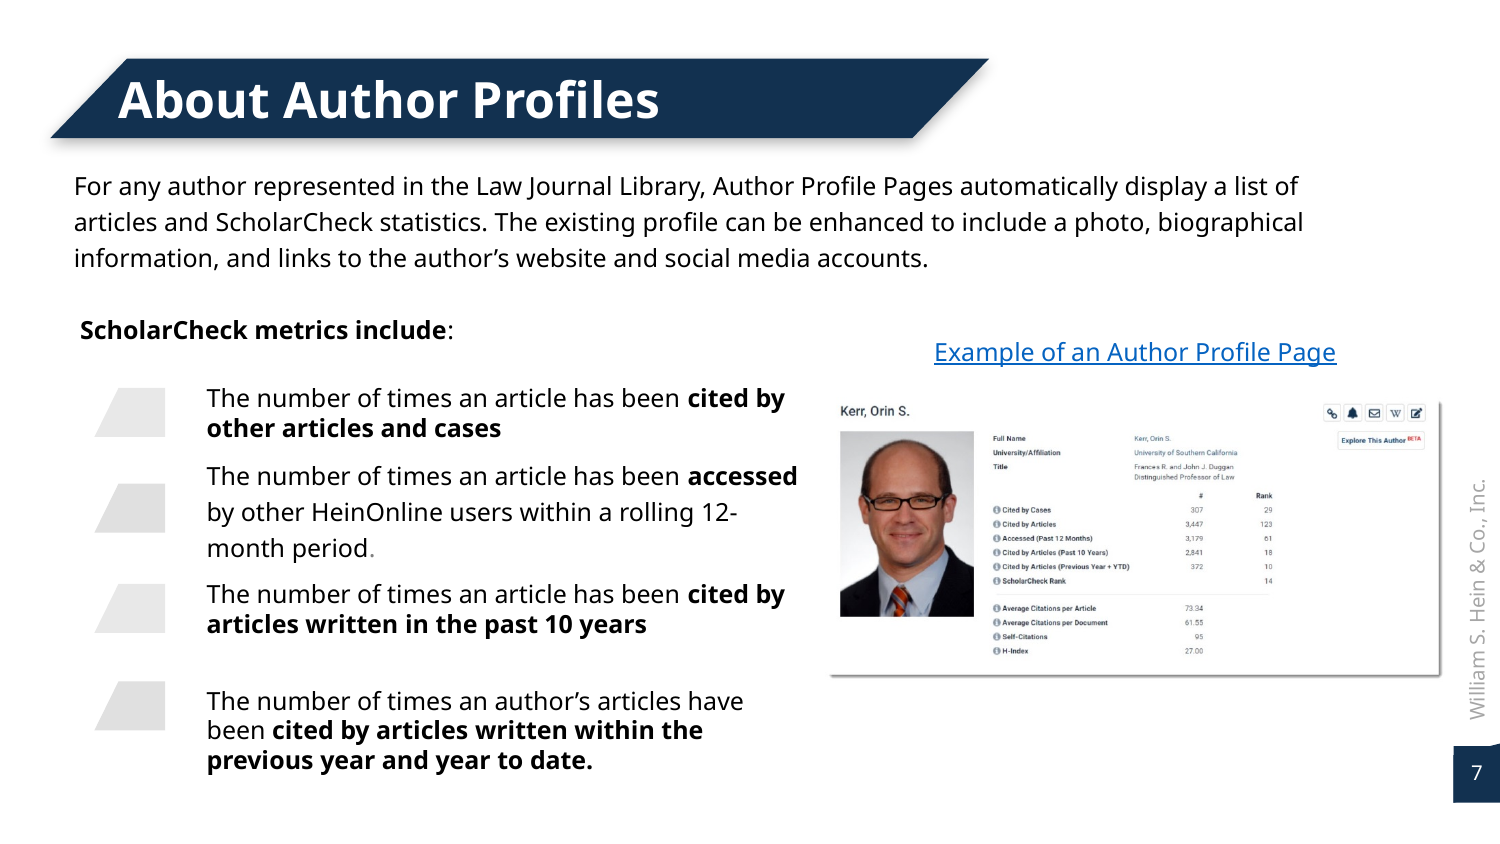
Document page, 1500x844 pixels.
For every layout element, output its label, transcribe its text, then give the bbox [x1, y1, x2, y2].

text_box [92, 679, 168, 733]
text_box Example of an Author Profile Page [847, 328, 1424, 378]
text_box The number of times an article has been accessed by other HeinOnline users within a rolling 12-month period. [191, 446, 819, 570]
text_box The number of times an author’s articles have been cited by articles written within the previous year and year to date. [191, 677, 821, 783]
text_box [92, 385, 168, 440]
text_box The number of times an article has been cited by other articles and cases [191, 375, 804, 446]
picture [825, 397, 1446, 682]
text_box [92, 581, 168, 635]
text_box The number of times an article has been cited by articles written in the past 10 years [191, 571, 819, 646]
text_box About Author Profiles [48, 56, 992, 141]
slide_number 7 [1453, 746, 1500, 803]
text_box [92, 481, 168, 535]
text_box For any author represented in the Law Journal Library, Author Profile Pages automatically display a list of articles and ScholarCheck statistics. The existing profile can be enhanced to include a photo, biographical information, and links to the author’s website and social media accounts. ScholarCheck metrics include: [58, 157, 1344, 352]
footer William S. Hein & Co., Inc. [1454, 407, 1499, 741]
